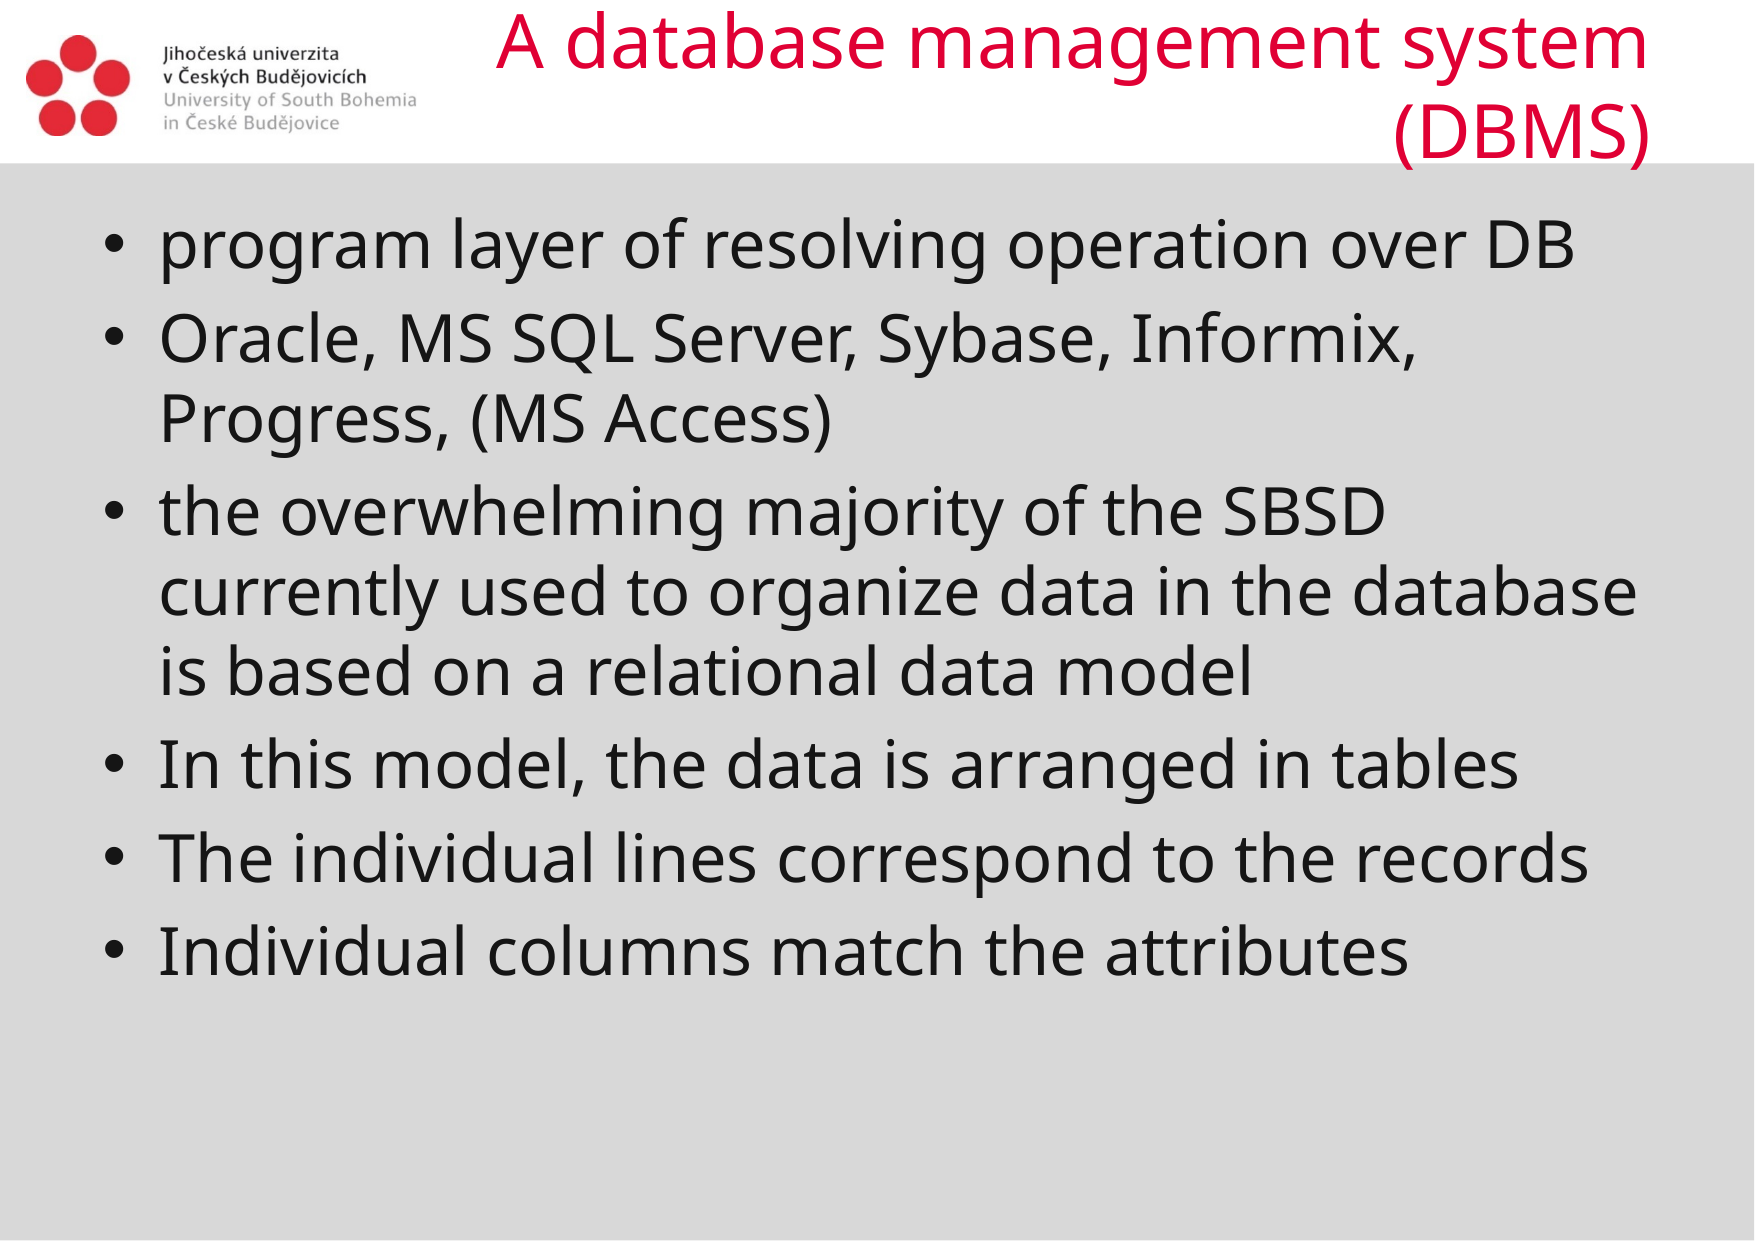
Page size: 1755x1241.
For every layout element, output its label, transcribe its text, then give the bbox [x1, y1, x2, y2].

list program layer of resolving operation over DB Oracle, MS SQL Server, Sybase, Informix, Progress, (MS Access) the overwhelming majority of the SBSD currently used to organize data in the database is based on a relational data model In this model, the data is arranged in tables The individual lines correspond to the records Individual columns match the attributes [87, 194, 1667, 1109]
title A database management system (DBMS) [448, 29, 1667, 139]
picture [26, 35, 417, 136]
